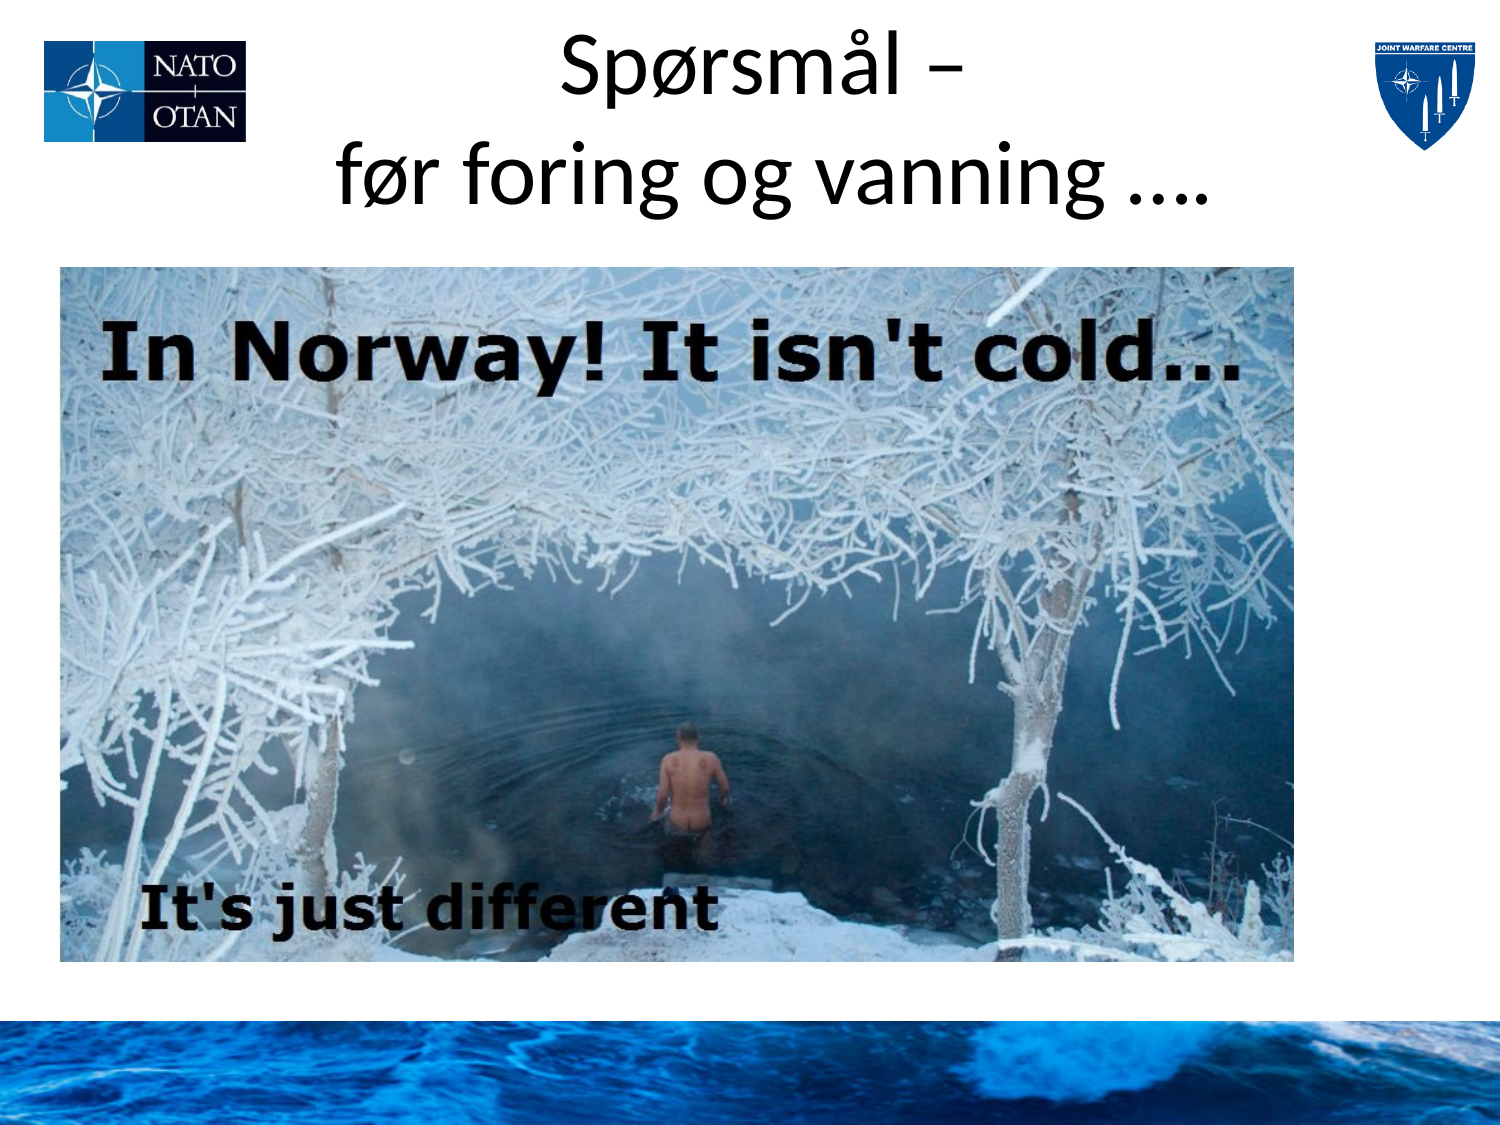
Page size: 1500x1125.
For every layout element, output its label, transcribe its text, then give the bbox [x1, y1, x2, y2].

picture [0, 1021, 1500, 1125]
picture [1451, 39, 1476, 151]
picture [59, 266, 1294, 962]
title Spørsmål – før foring og vanning …. [100, 19, 1451, 207]
picture [44, 41, 100, 142]
